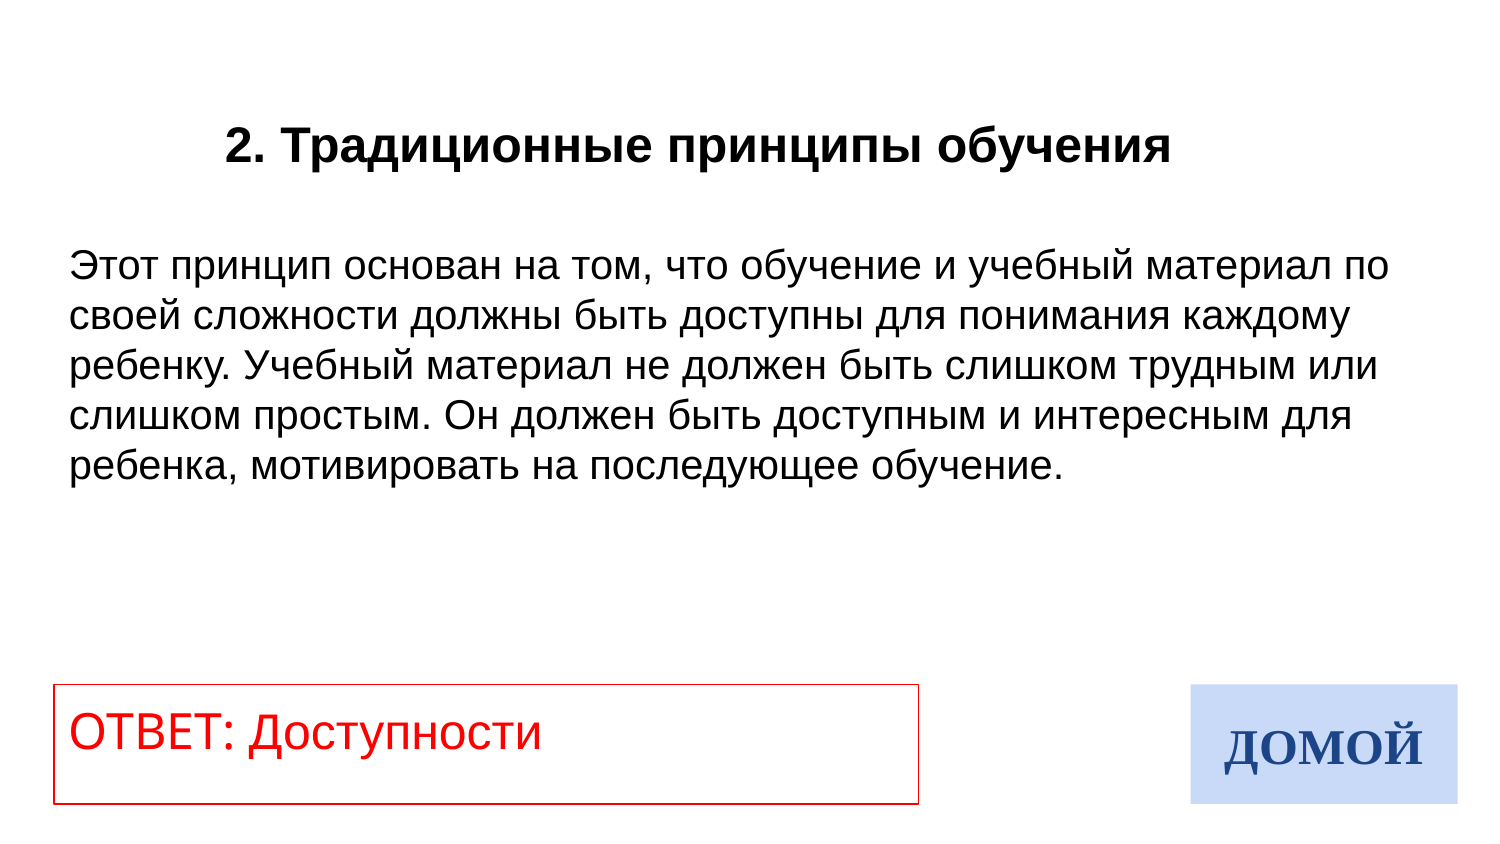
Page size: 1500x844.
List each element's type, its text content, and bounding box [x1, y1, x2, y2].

text_box Этот принцип основан на том, что обучение и учебный материал по своей сложности должны быть доступны для понимания каждому ребенку. Учебный материал не должен быть слишком трудным или слишком простым. Он должен быть доступным и интересным для ребенка, мотивировать на последующее обучение. [53, 222, 1425, 575]
text_box 2. Традиционные принципы обучения [209, 97, 1269, 192]
text_box ДОМОЙ [1190, 684, 1458, 804]
text_box ОТВЕТ: Доступности [53, 684, 919, 804]
